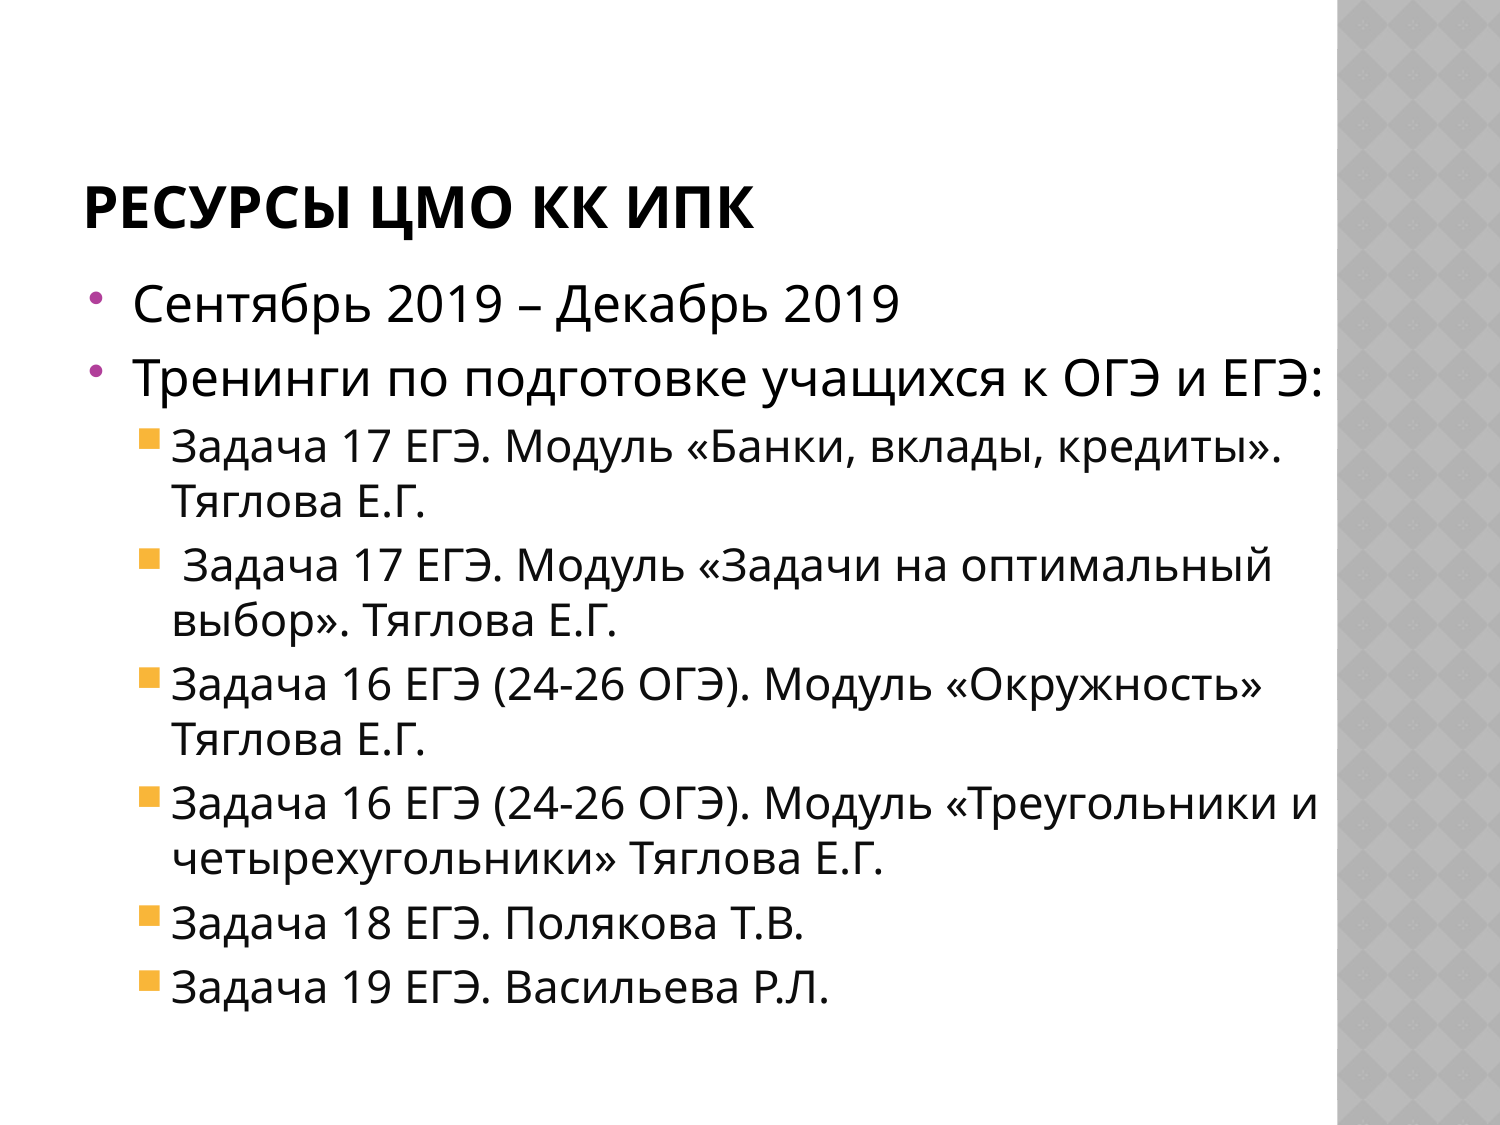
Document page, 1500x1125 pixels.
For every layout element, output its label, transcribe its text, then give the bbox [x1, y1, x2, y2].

list Сентябрь 2019 – Декабрь 2019 Тренинги по подготовке учащихся к ОГЭ и ЕГЭ: Задача 17 ЕГЭ. Модуль «Банки, вклады, кредиты». Тяглова Е.Г. Задача 17 ЕГЭ. Модуль «Задачи на оптимальный выбор». Тяглова Е.Г. Задача 16 ЕГЭ (24-26 ОГЭ). Модуль «Окружность» Тяглова Е.Г. Задача 16 ЕГЭ (24-26 ОГЭ). Модуль «Треугольники и четырехугольники» Тяглова Е.Г. Задача 18 ЕГЭ. Полякова Т.В. Задача 19 ЕГЭ. Васильева Р.Л. [75, 264, 1341, 1059]
title Ресурсы ЦМО КК ИПК [75, 52, 1263, 240]
